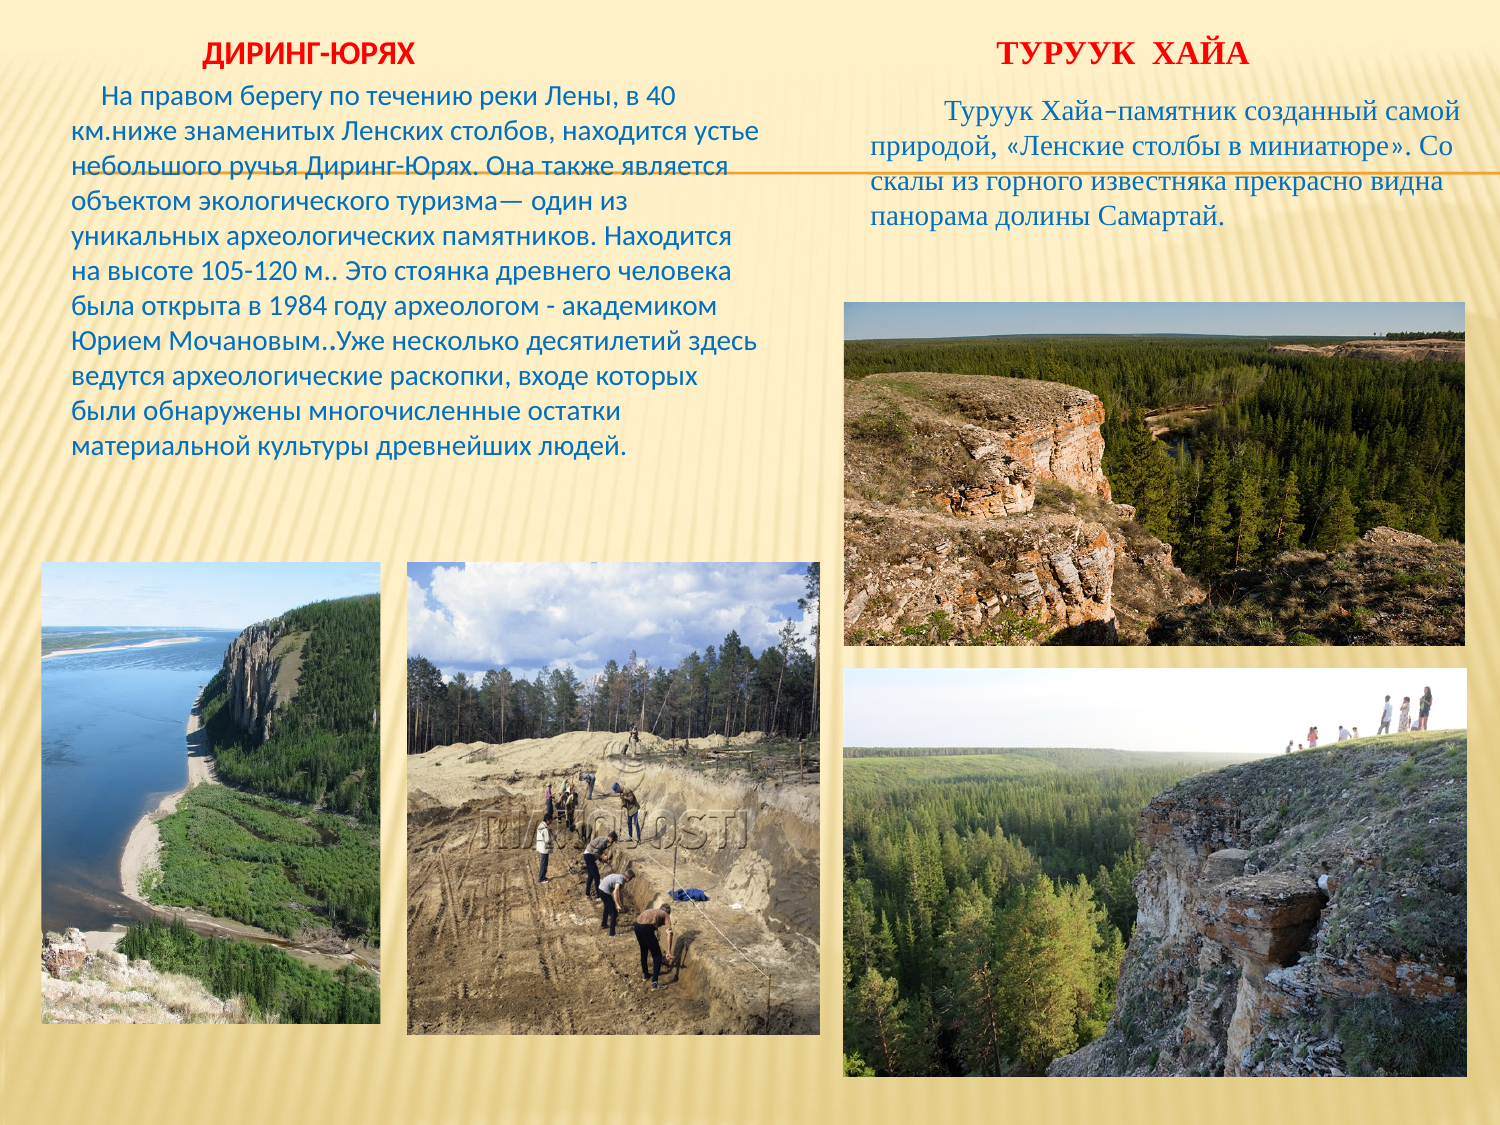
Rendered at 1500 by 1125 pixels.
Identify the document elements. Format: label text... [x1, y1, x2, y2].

text_box ТУРУУК ХАЙА [890, 23, 1500, 79]
text_box Туруук Хайа–памятник созданный самой природой, «Ленские столбы в миниатюре». Со скалы из горного известняка прекрасно видна панорама долины Самартай. [855, 48, 1477, 274]
picture [843, 668, 1467, 1077]
picture [843, 302, 1466, 646]
picture [407, 562, 821, 1036]
list ДИРИНГ-ЮРЯХ На правом берегу по течению реки Лены, в 40 км.ниже знаменитых Ленских столбов, находится устье небольшого ручья Диринг-Юрях. Она также является объектом экологического туризма— один из уникальных археологических памятников. Находится на высоте 105-120 м.. Это стоянка древнего человека была открыта в 1984 году археологом - академиком Юрием Мочановым..Уже несколько десятилетий здесь ведутся археологические раскопки, входе которых были обнаружены многочисленные остатки материальной культуры древнейших людей. [0, 23, 786, 516]
picture [40, 562, 381, 1024]
